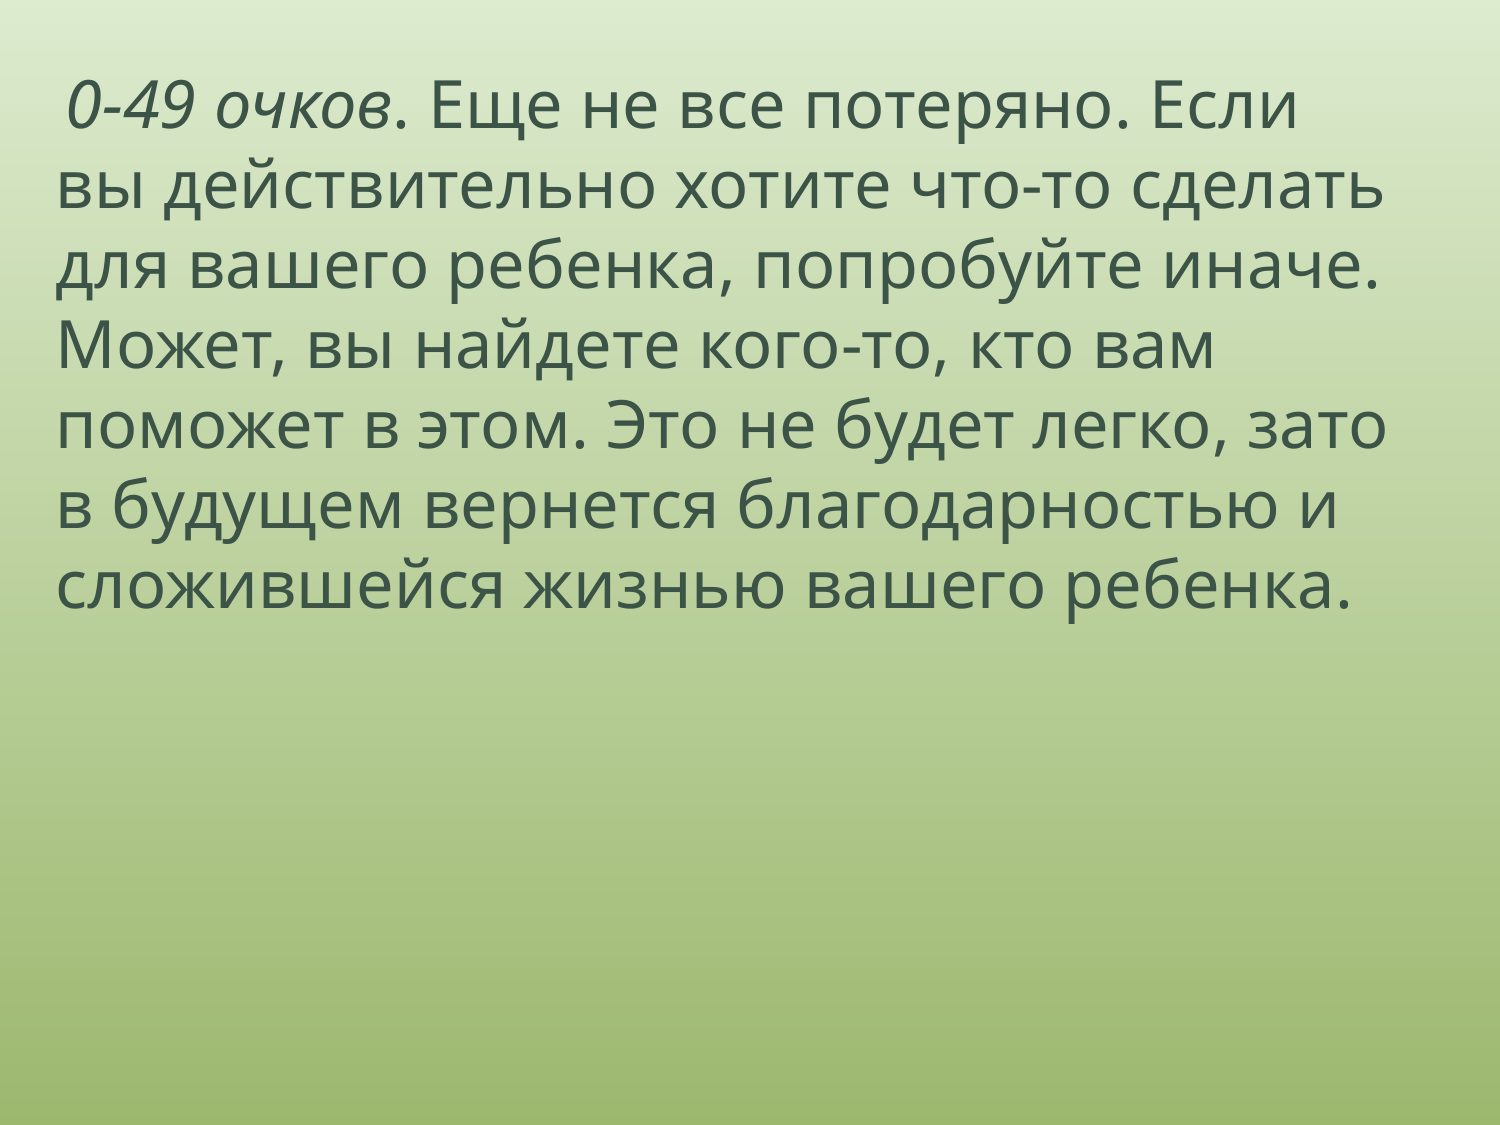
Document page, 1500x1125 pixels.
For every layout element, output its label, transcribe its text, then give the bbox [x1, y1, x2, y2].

text_box 0-49 очков. Еще не все потеряно. Если вы действительно хотите что-то сделать для вашего ребенка, попробуйте иначе. Может, вы найдете кого-то, кто вам поможет в этом. Это не будет легко, зато в будущем вернется благодарностью и сложившейся жизнью вашего ребенка. [41, 54, 1424, 710]
